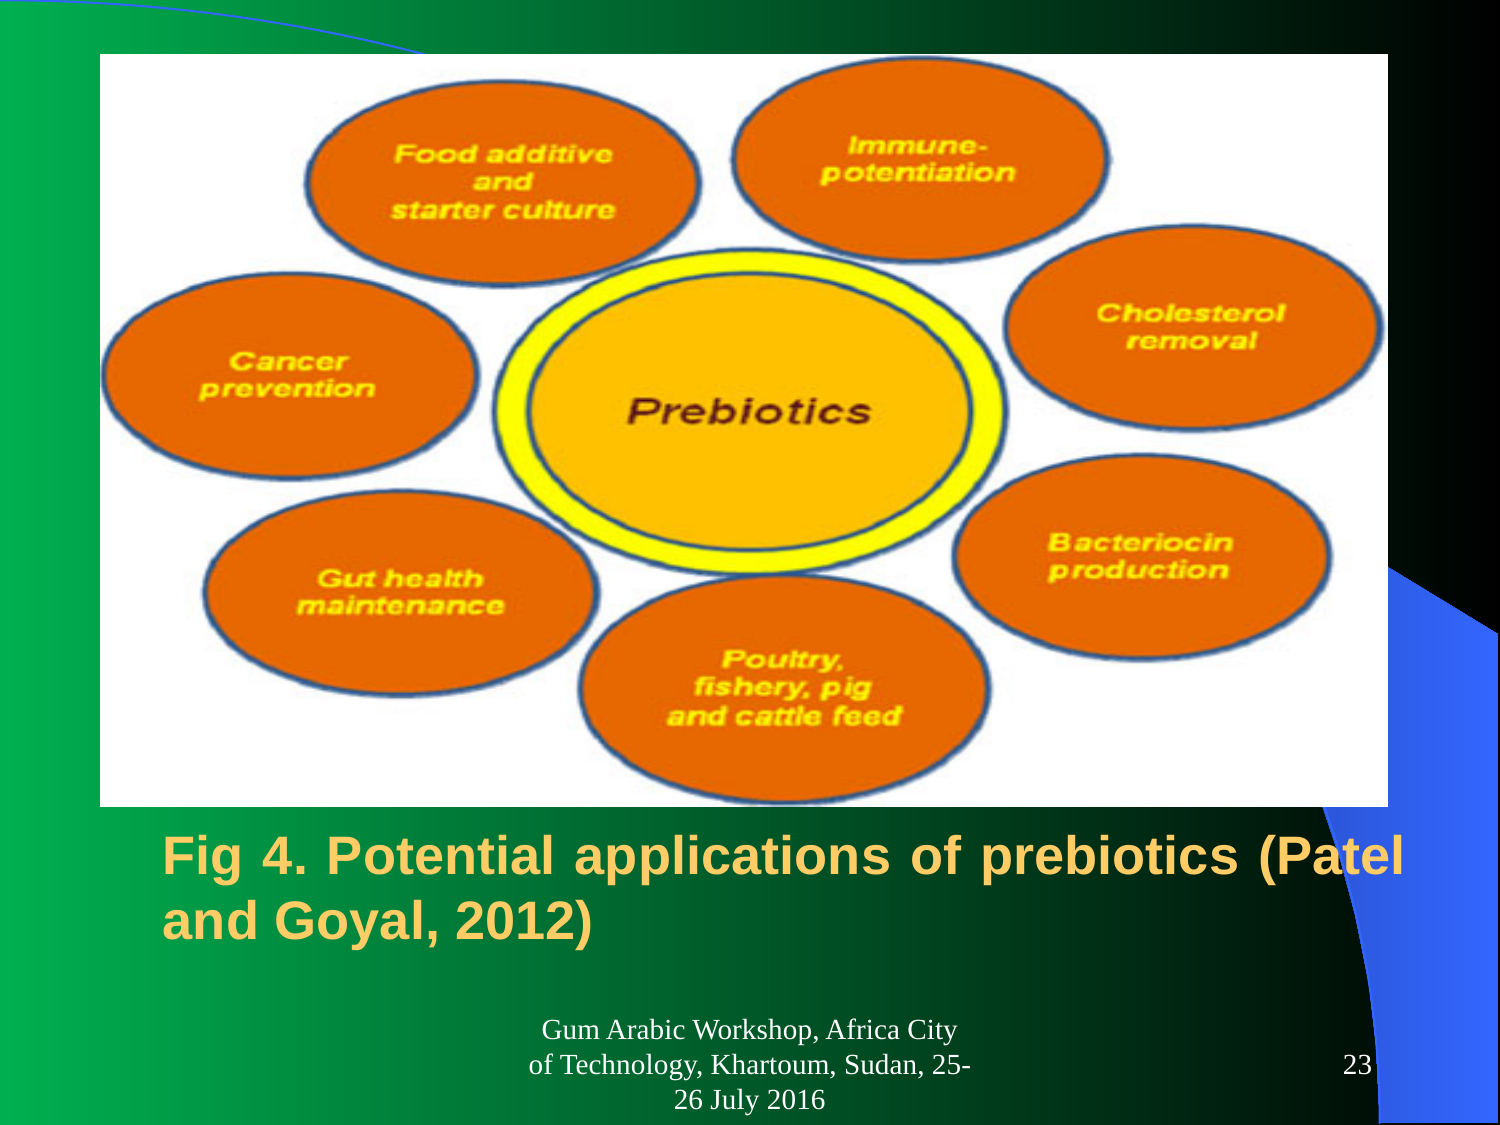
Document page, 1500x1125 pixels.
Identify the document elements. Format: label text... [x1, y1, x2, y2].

footer Gum Arabic Workshop, Africa City of Technology, Khartoum, Sudan, 25-26 July 2016 [512, 1025, 988, 1100]
title Fig 4. Potential applications of prebiotics (Patel and Goyal, 2012) [147, 840, 1423, 931]
picture [100, 54, 1388, 807]
slide_number 23 [1074, 1025, 1388, 1100]
